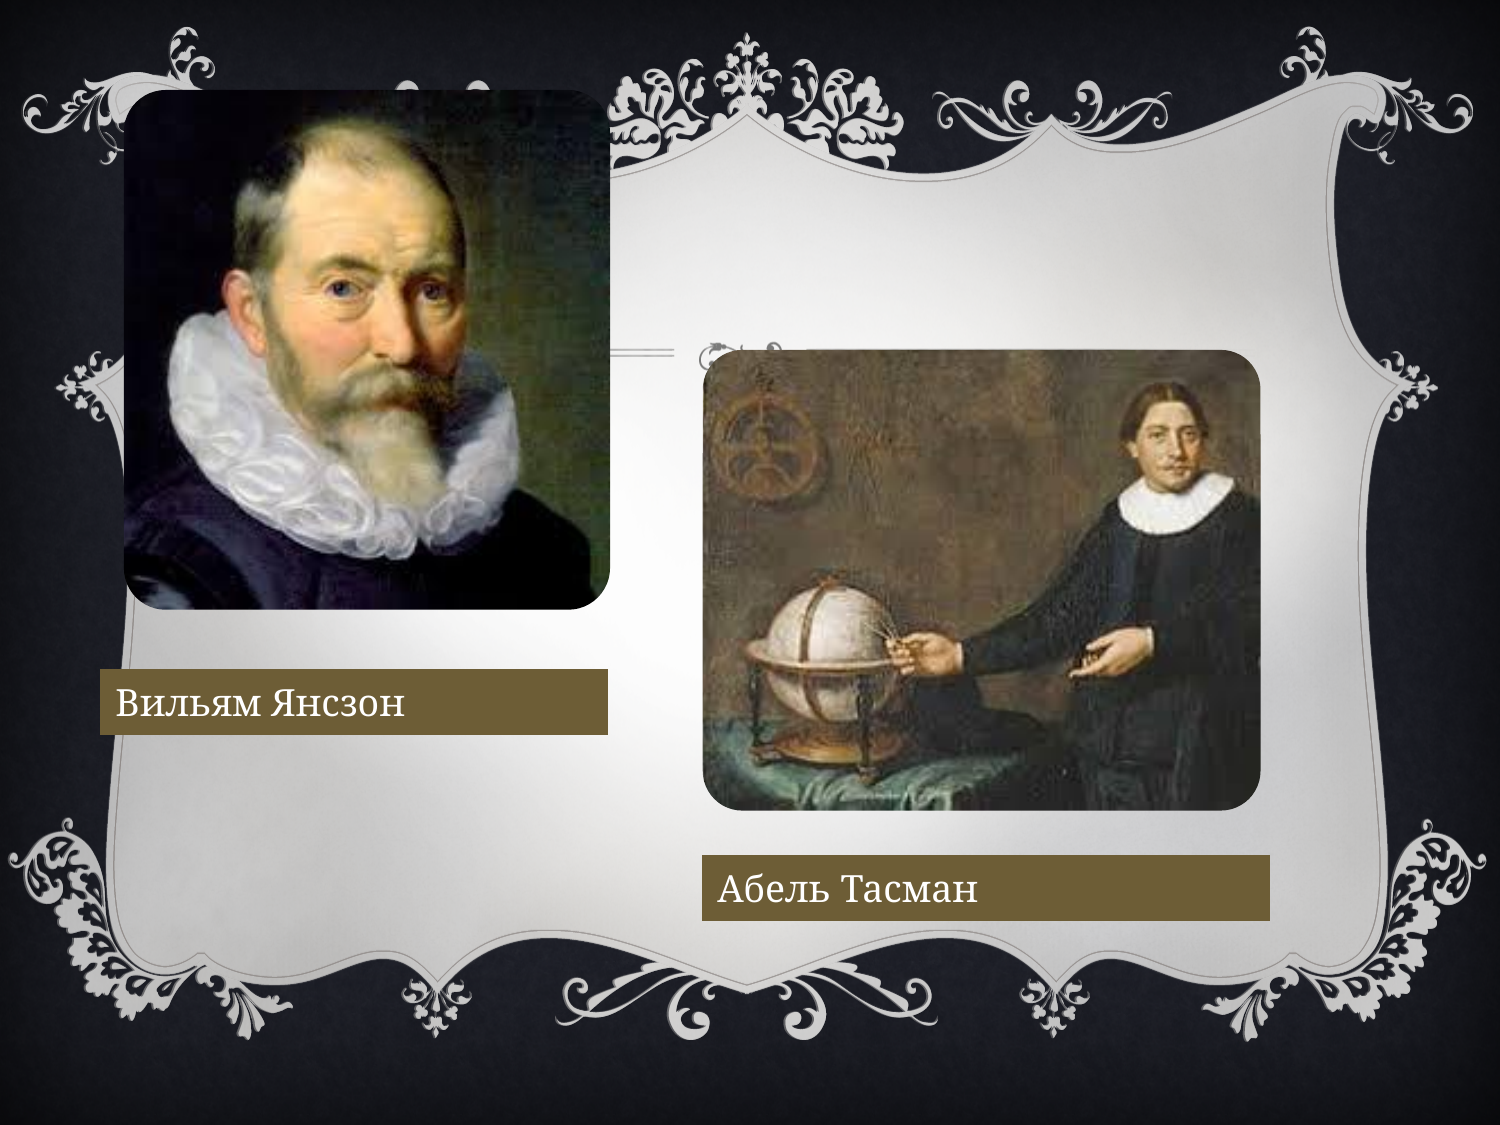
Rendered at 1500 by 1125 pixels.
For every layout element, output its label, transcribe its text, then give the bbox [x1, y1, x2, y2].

picture [0, 349, 1500, 1125]
table_header Абель Тасман [702, 855, 1270, 921]
table_header Вильям Янсзон [100, 669, 608, 735]
picture [0, 0, 1500, 265]
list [123, 89, 611, 610]
